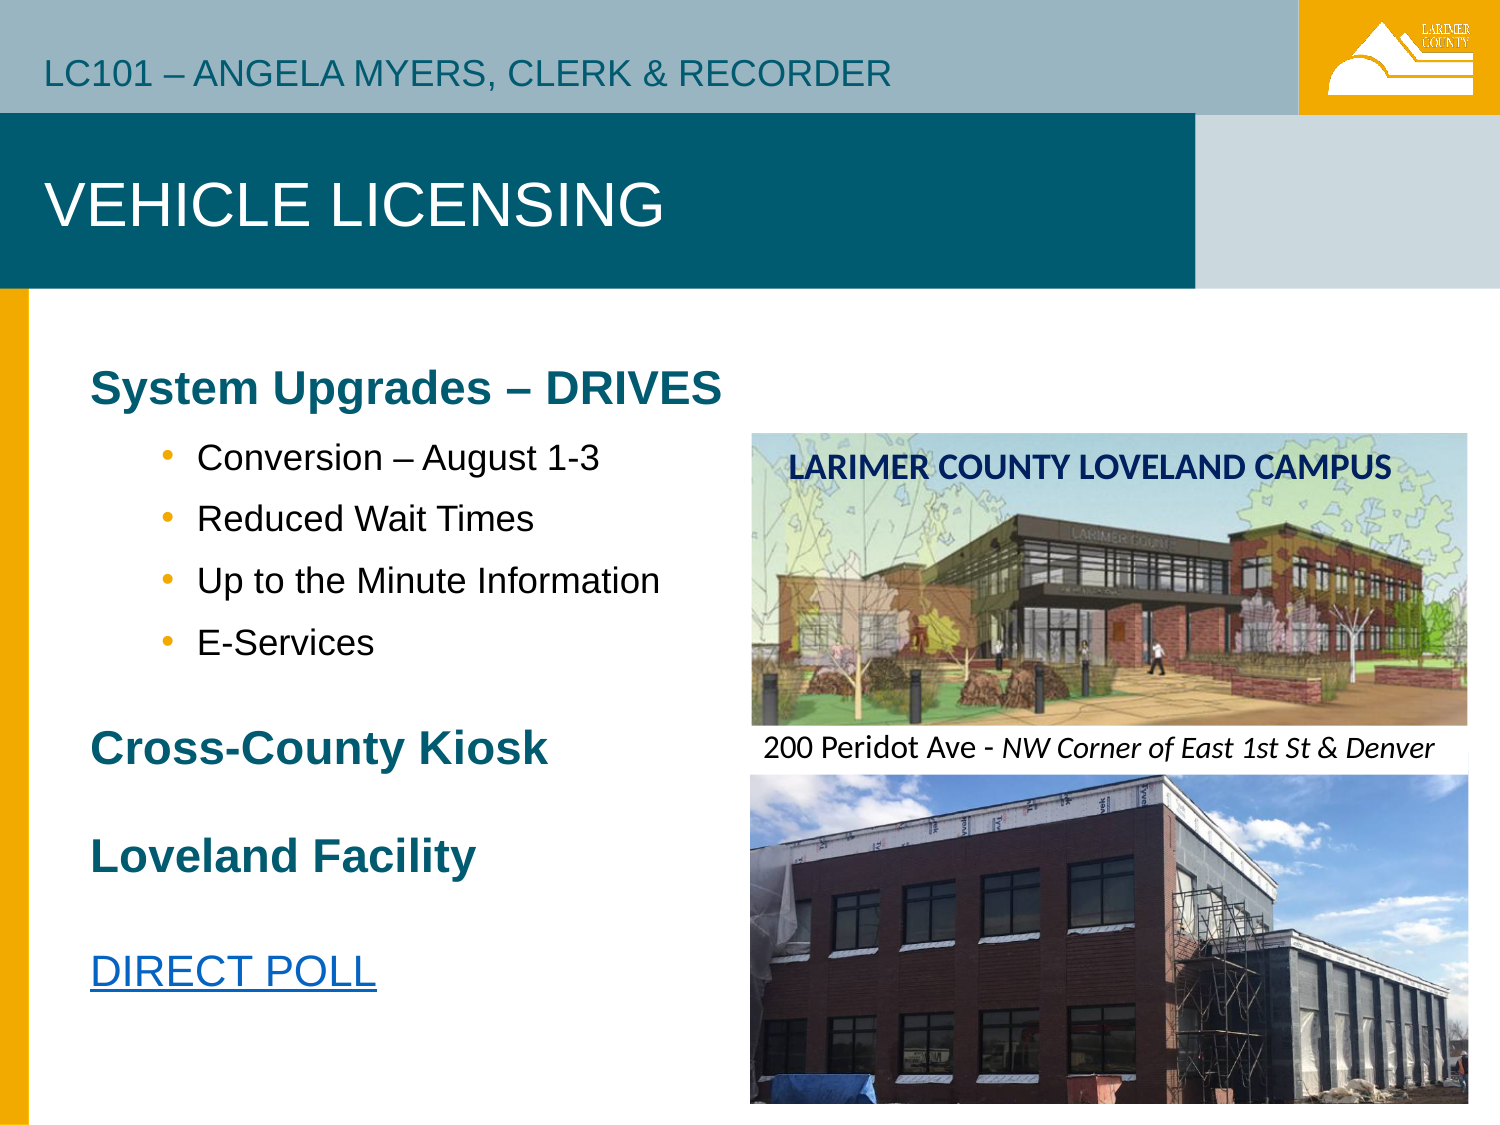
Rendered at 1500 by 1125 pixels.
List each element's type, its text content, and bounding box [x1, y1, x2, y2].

picture [749, 752, 1469, 1104]
text_box [1196, 114, 1500, 289]
text_box Lc101 – ANGELA MYERS, clerk & recorder [28, 41, 1214, 102]
picture [751, 433, 1468, 732]
text_box System Upgrades – DRIVES Conversion – August 1-3 Reduced Wait Times Up to the Minute Information E-Services Cross-County Kiosk Loveland Facility DIRECT POLL [74, 356, 751, 1104]
text_box [0, 0, 1299, 115]
text_box 200 Peridot Ave - NW Corner of East 1st St & Denver [748, 582, 1486, 773]
picture [1328, 21, 1473, 95]
text_box LARIMER COUNTY LOVELAND CAMPUS [734, 344, 1447, 494]
text_box [0, 289, 29, 1125]
text_box VEHICLE LICENSING [0, 113, 1196, 289]
text_box [1299, 0, 1500, 114]
